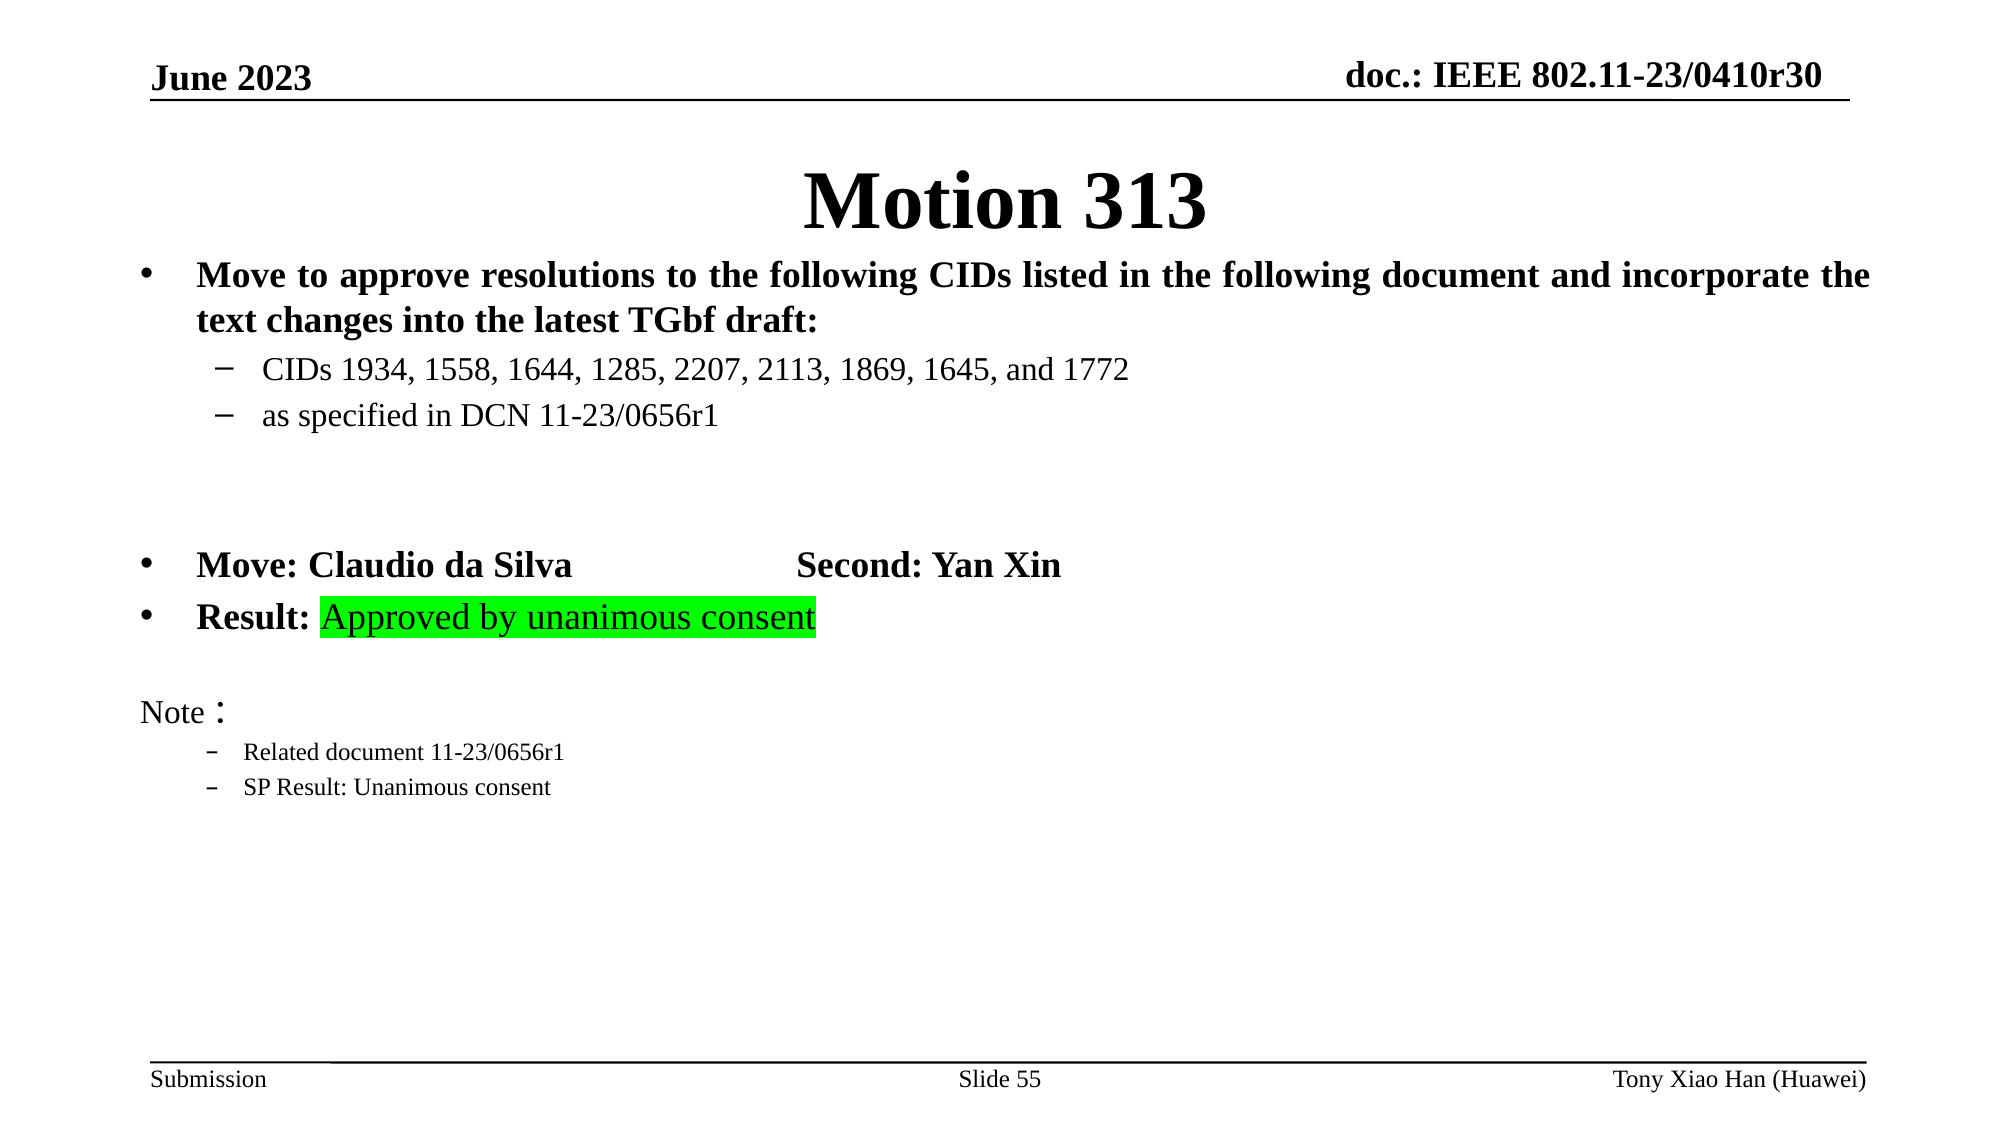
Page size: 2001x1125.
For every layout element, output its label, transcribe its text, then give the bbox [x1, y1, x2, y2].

text_box Move to approve resolutions to the following CIDs listed in the following document and incorporate the text changes into the latest TGbf draft: CIDs 1934, 1558, 1644, 1285, 2207, 2113, 1869, 1645, and 1772 as specified in DCN 11-23/0656r1 Move: Claudio da Silva Second: Yan Xin Result: Approved by unanimous consent Note： Related document 11-23/0656r1 SP Result: Unanimous consent [125, 212, 1888, 900]
text_box Motion 313 [368, 137, 1644, 212]
